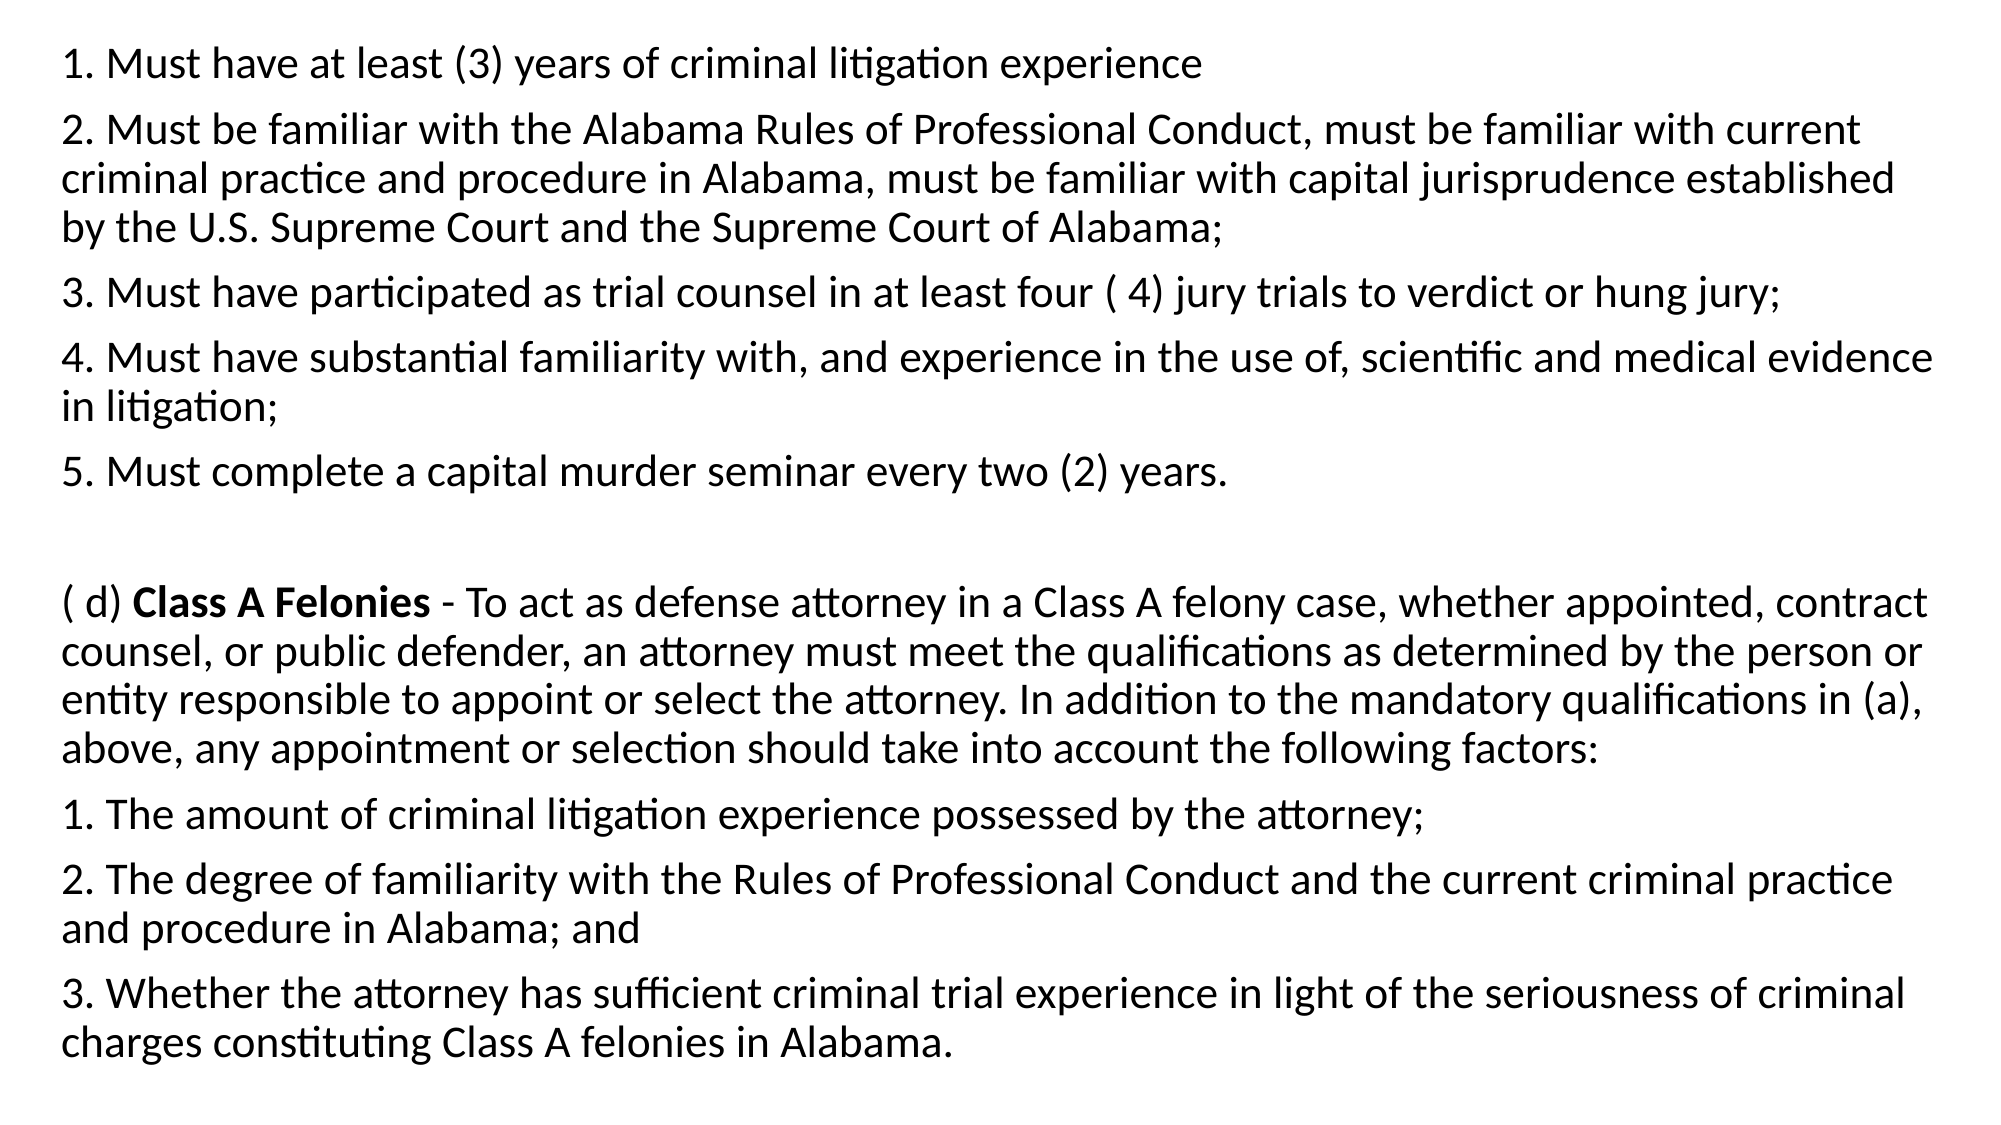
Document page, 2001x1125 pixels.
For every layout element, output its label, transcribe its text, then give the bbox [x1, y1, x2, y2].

list 1. Must have at least (3) years of criminal litigation experience 2. Must be familiar with the Alabama Rules of Professional Conduct, must be familiar with current criminal practice and procedure in Alabama, must be familiar with capital jurisprudence established by the U.S. Supreme Court and the Supreme Court of Alabama; 3. Must have participated as trial counsel in at least four ( 4) jury trials to verdict or hung jury; 4. Must have substantial familiarity with, and experience in the use of, scientific and medical evidence in litigation; 5. Must complete a capital murder seminar every two (2) years. ( d) Class A Felonies - To act as defense attorney in a Class A felony case, whether appointed, contract counsel, or public defender, an attorney must meet the qualifications as determined by the person or entity responsible to appoint or select the attorney. In addition to the mandatory qualifications in (a), above, any appointment or selection should take into account the following factors: 1. The amount of criminal litigation experience possessed by the attorney; 2. The degree of familiarity with the Rules of Professional Conduct and the current criminal practice and procedure in Alabama; and 3. Whether the attorney has sufficient criminal trial experience in light of the seriousness of criminal charges constituting Class A felonies in Alabama. [46, 32, 1962, 1093]
